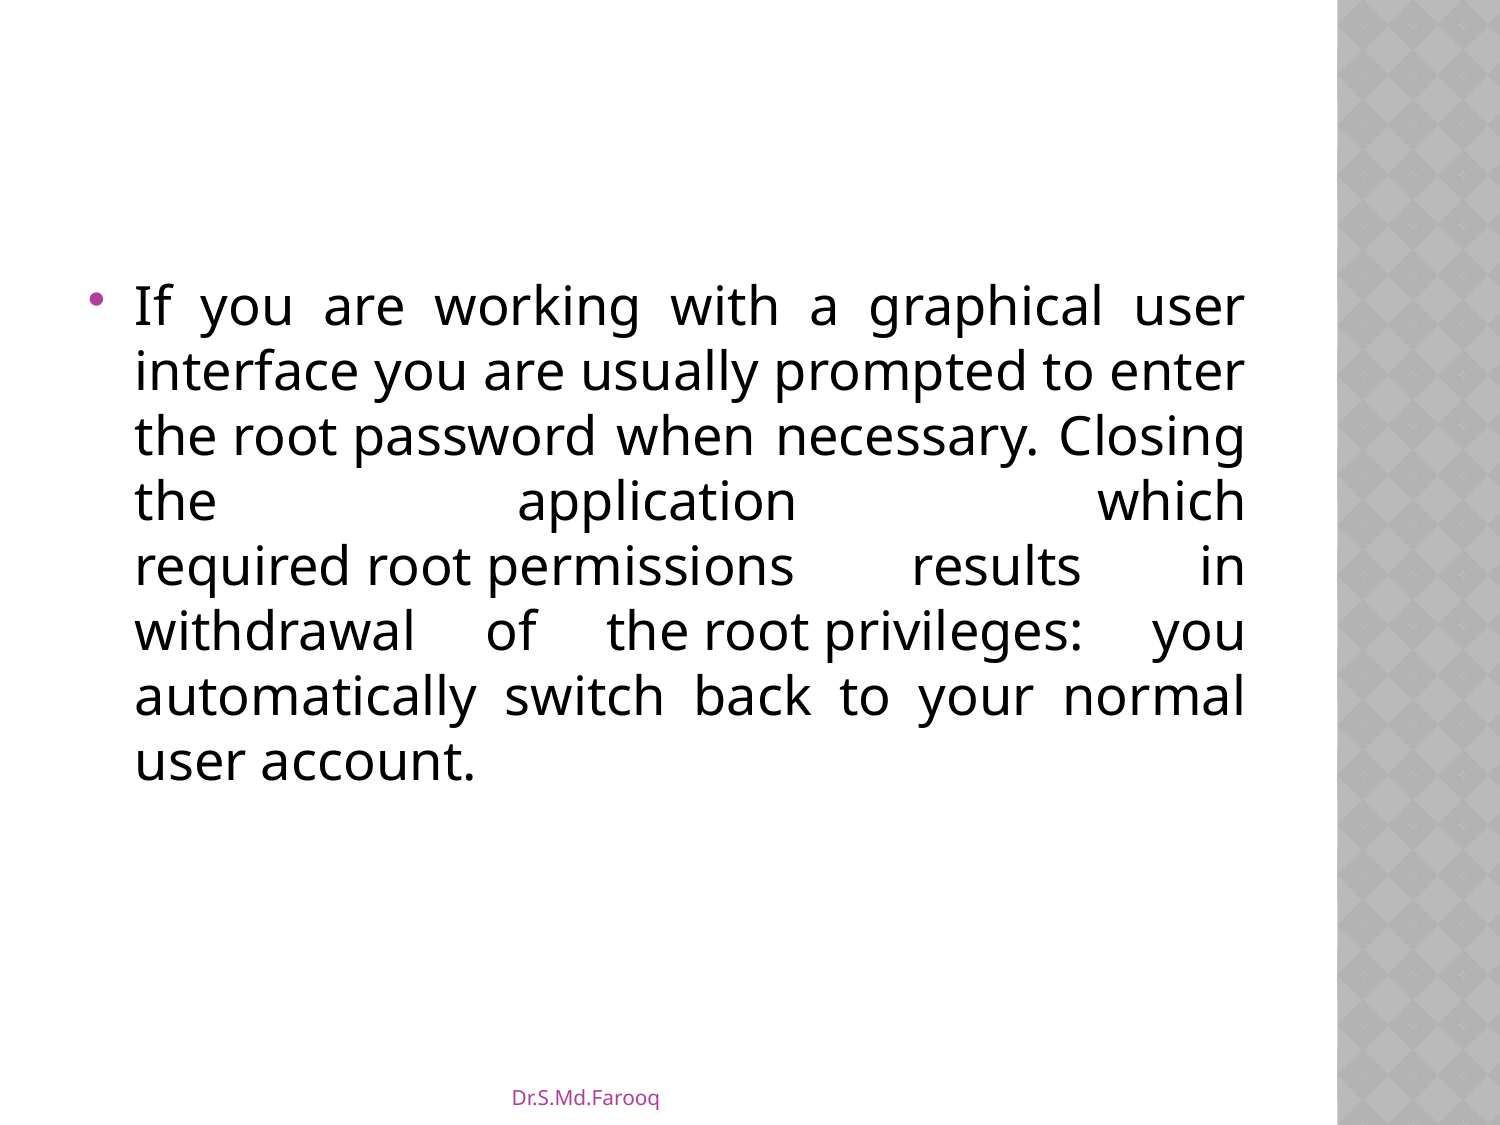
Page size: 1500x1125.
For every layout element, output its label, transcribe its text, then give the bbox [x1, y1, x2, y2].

list If you are working with a graphical user interface you are usually prompted to enter the root password when necessary. Closing the application which required root permissions results in withdrawal of the root privileges: you automatically switch back to your normal user account. [75, 264, 1263, 1059]
footer Dr.S.Md.Farooq [75, 1075, 675, 1114]
